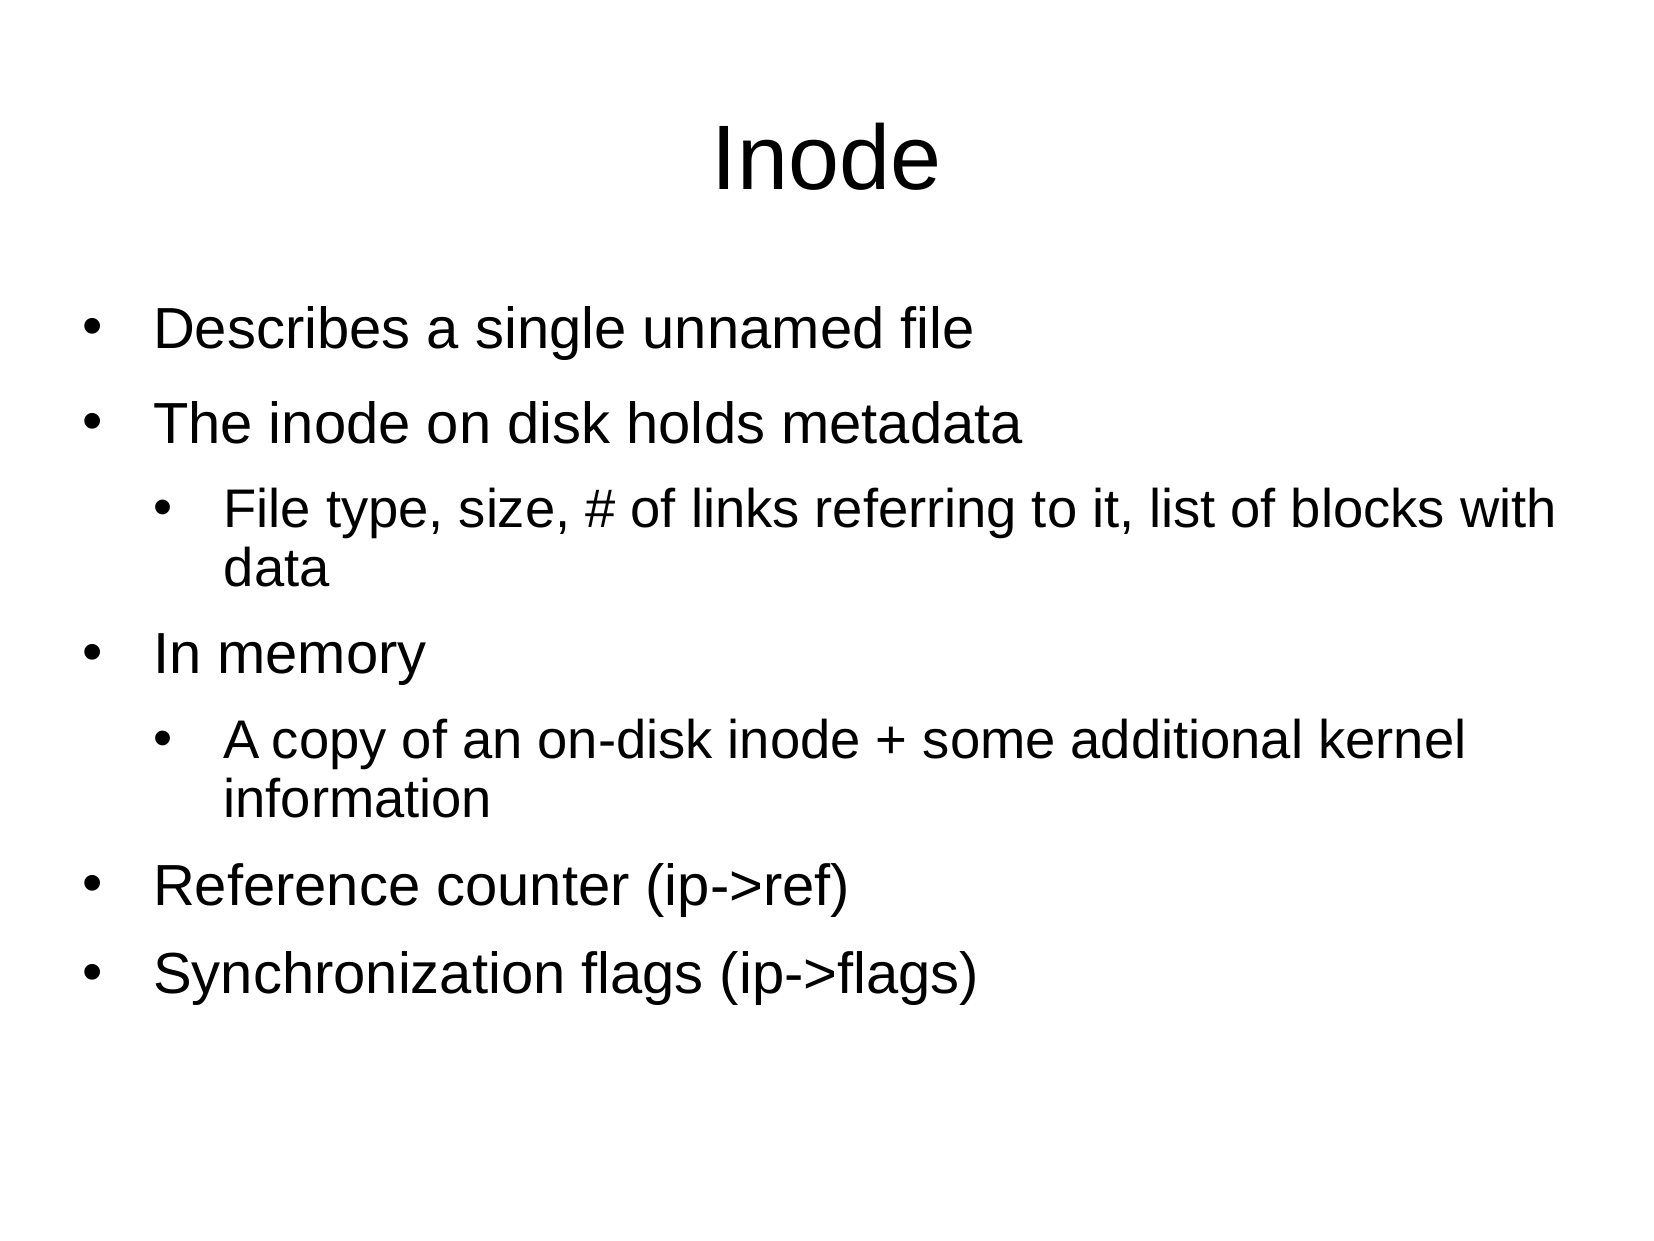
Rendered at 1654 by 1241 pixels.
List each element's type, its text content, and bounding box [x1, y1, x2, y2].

list Describes a single unnamed file The inode on disk holds metadata File type, size, # of links referring to it, list of blocks with data In memory A copy of an on-disk inode + some additional kernel information Reference counter (ip->ref) Synchronization flags (ip->flags) [82, 290, 1571, 1010]
title Inode [82, 49, 1571, 257]
